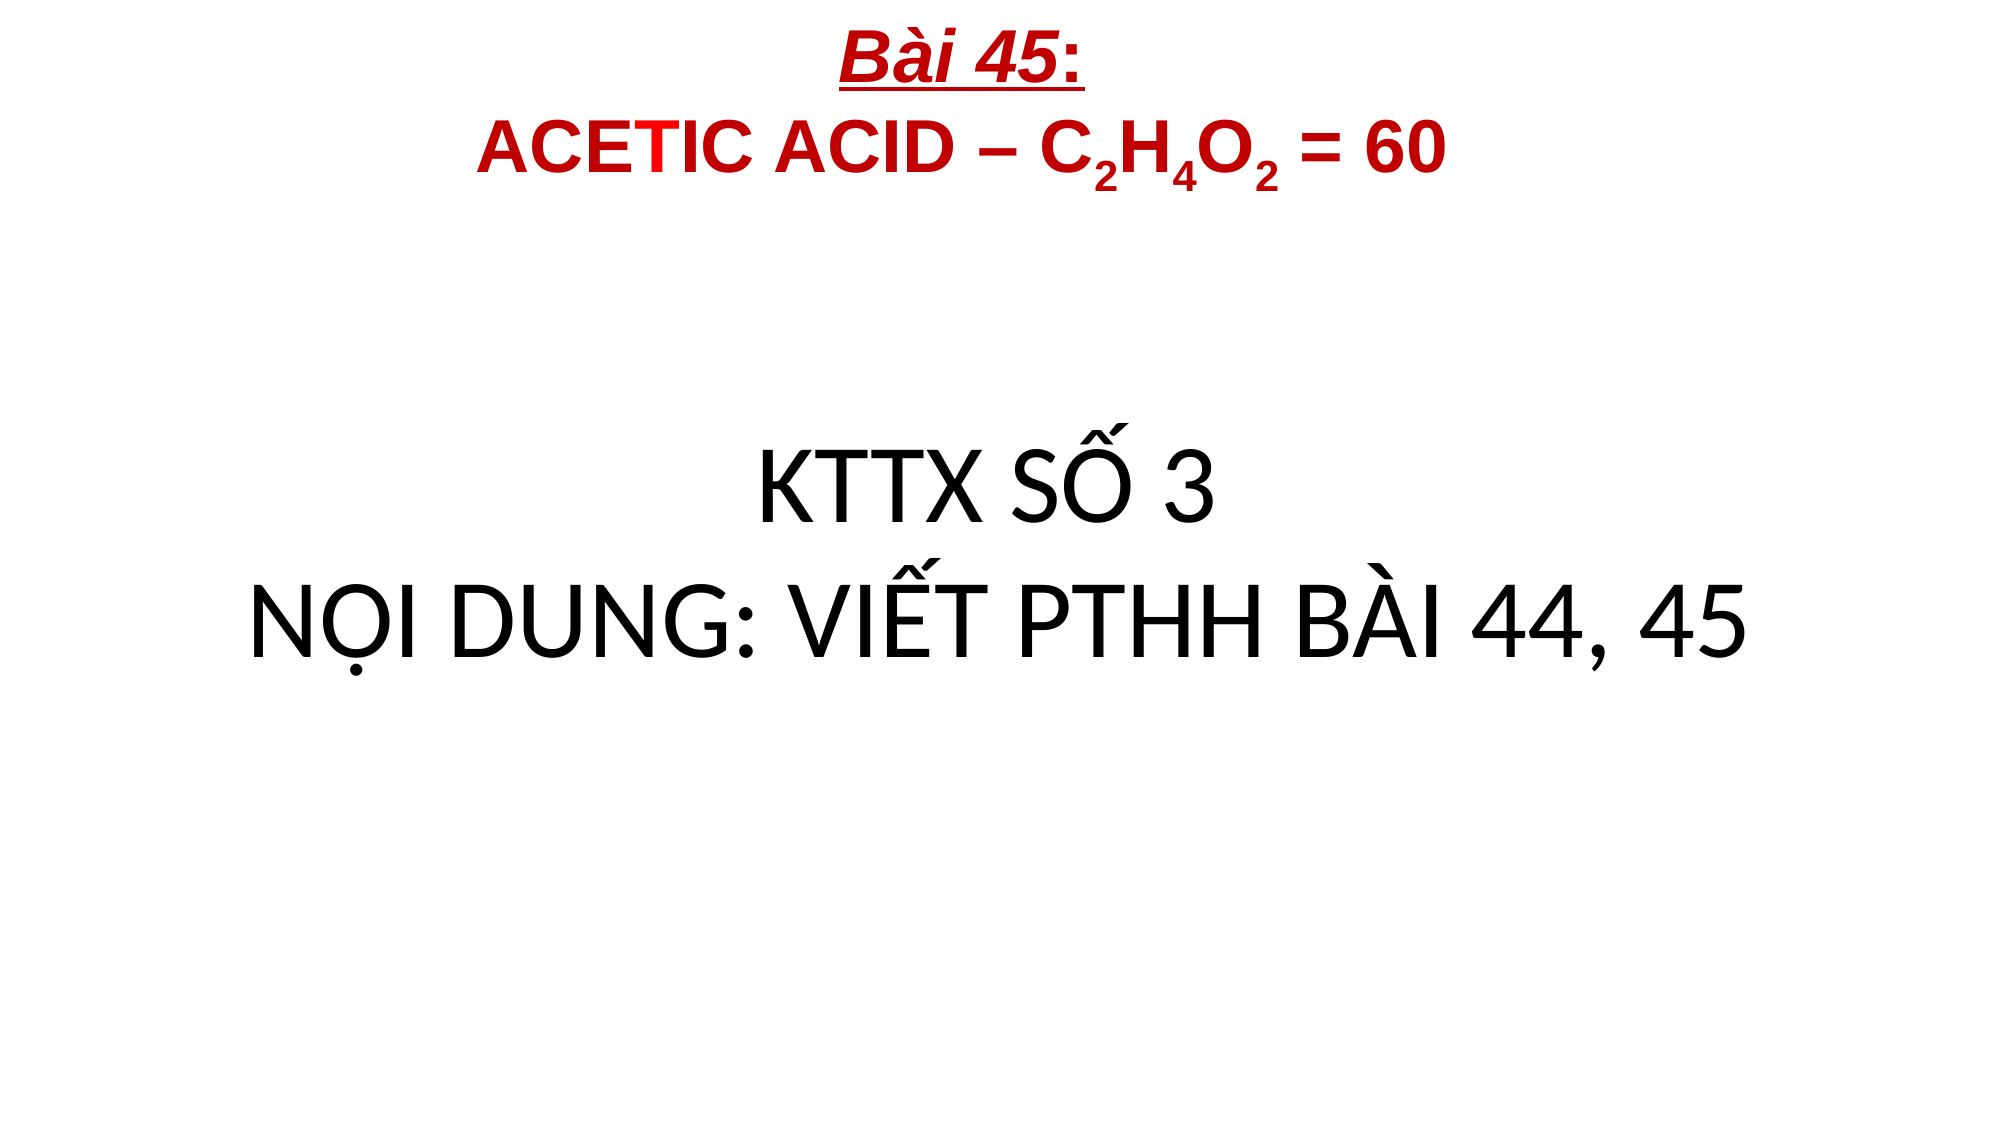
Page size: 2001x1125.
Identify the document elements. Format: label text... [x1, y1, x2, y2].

text_box KTTX SỐ 3 NỘI DUNG: VIẾT PTHH BÀI 44, 45 [231, 402, 1769, 688]
